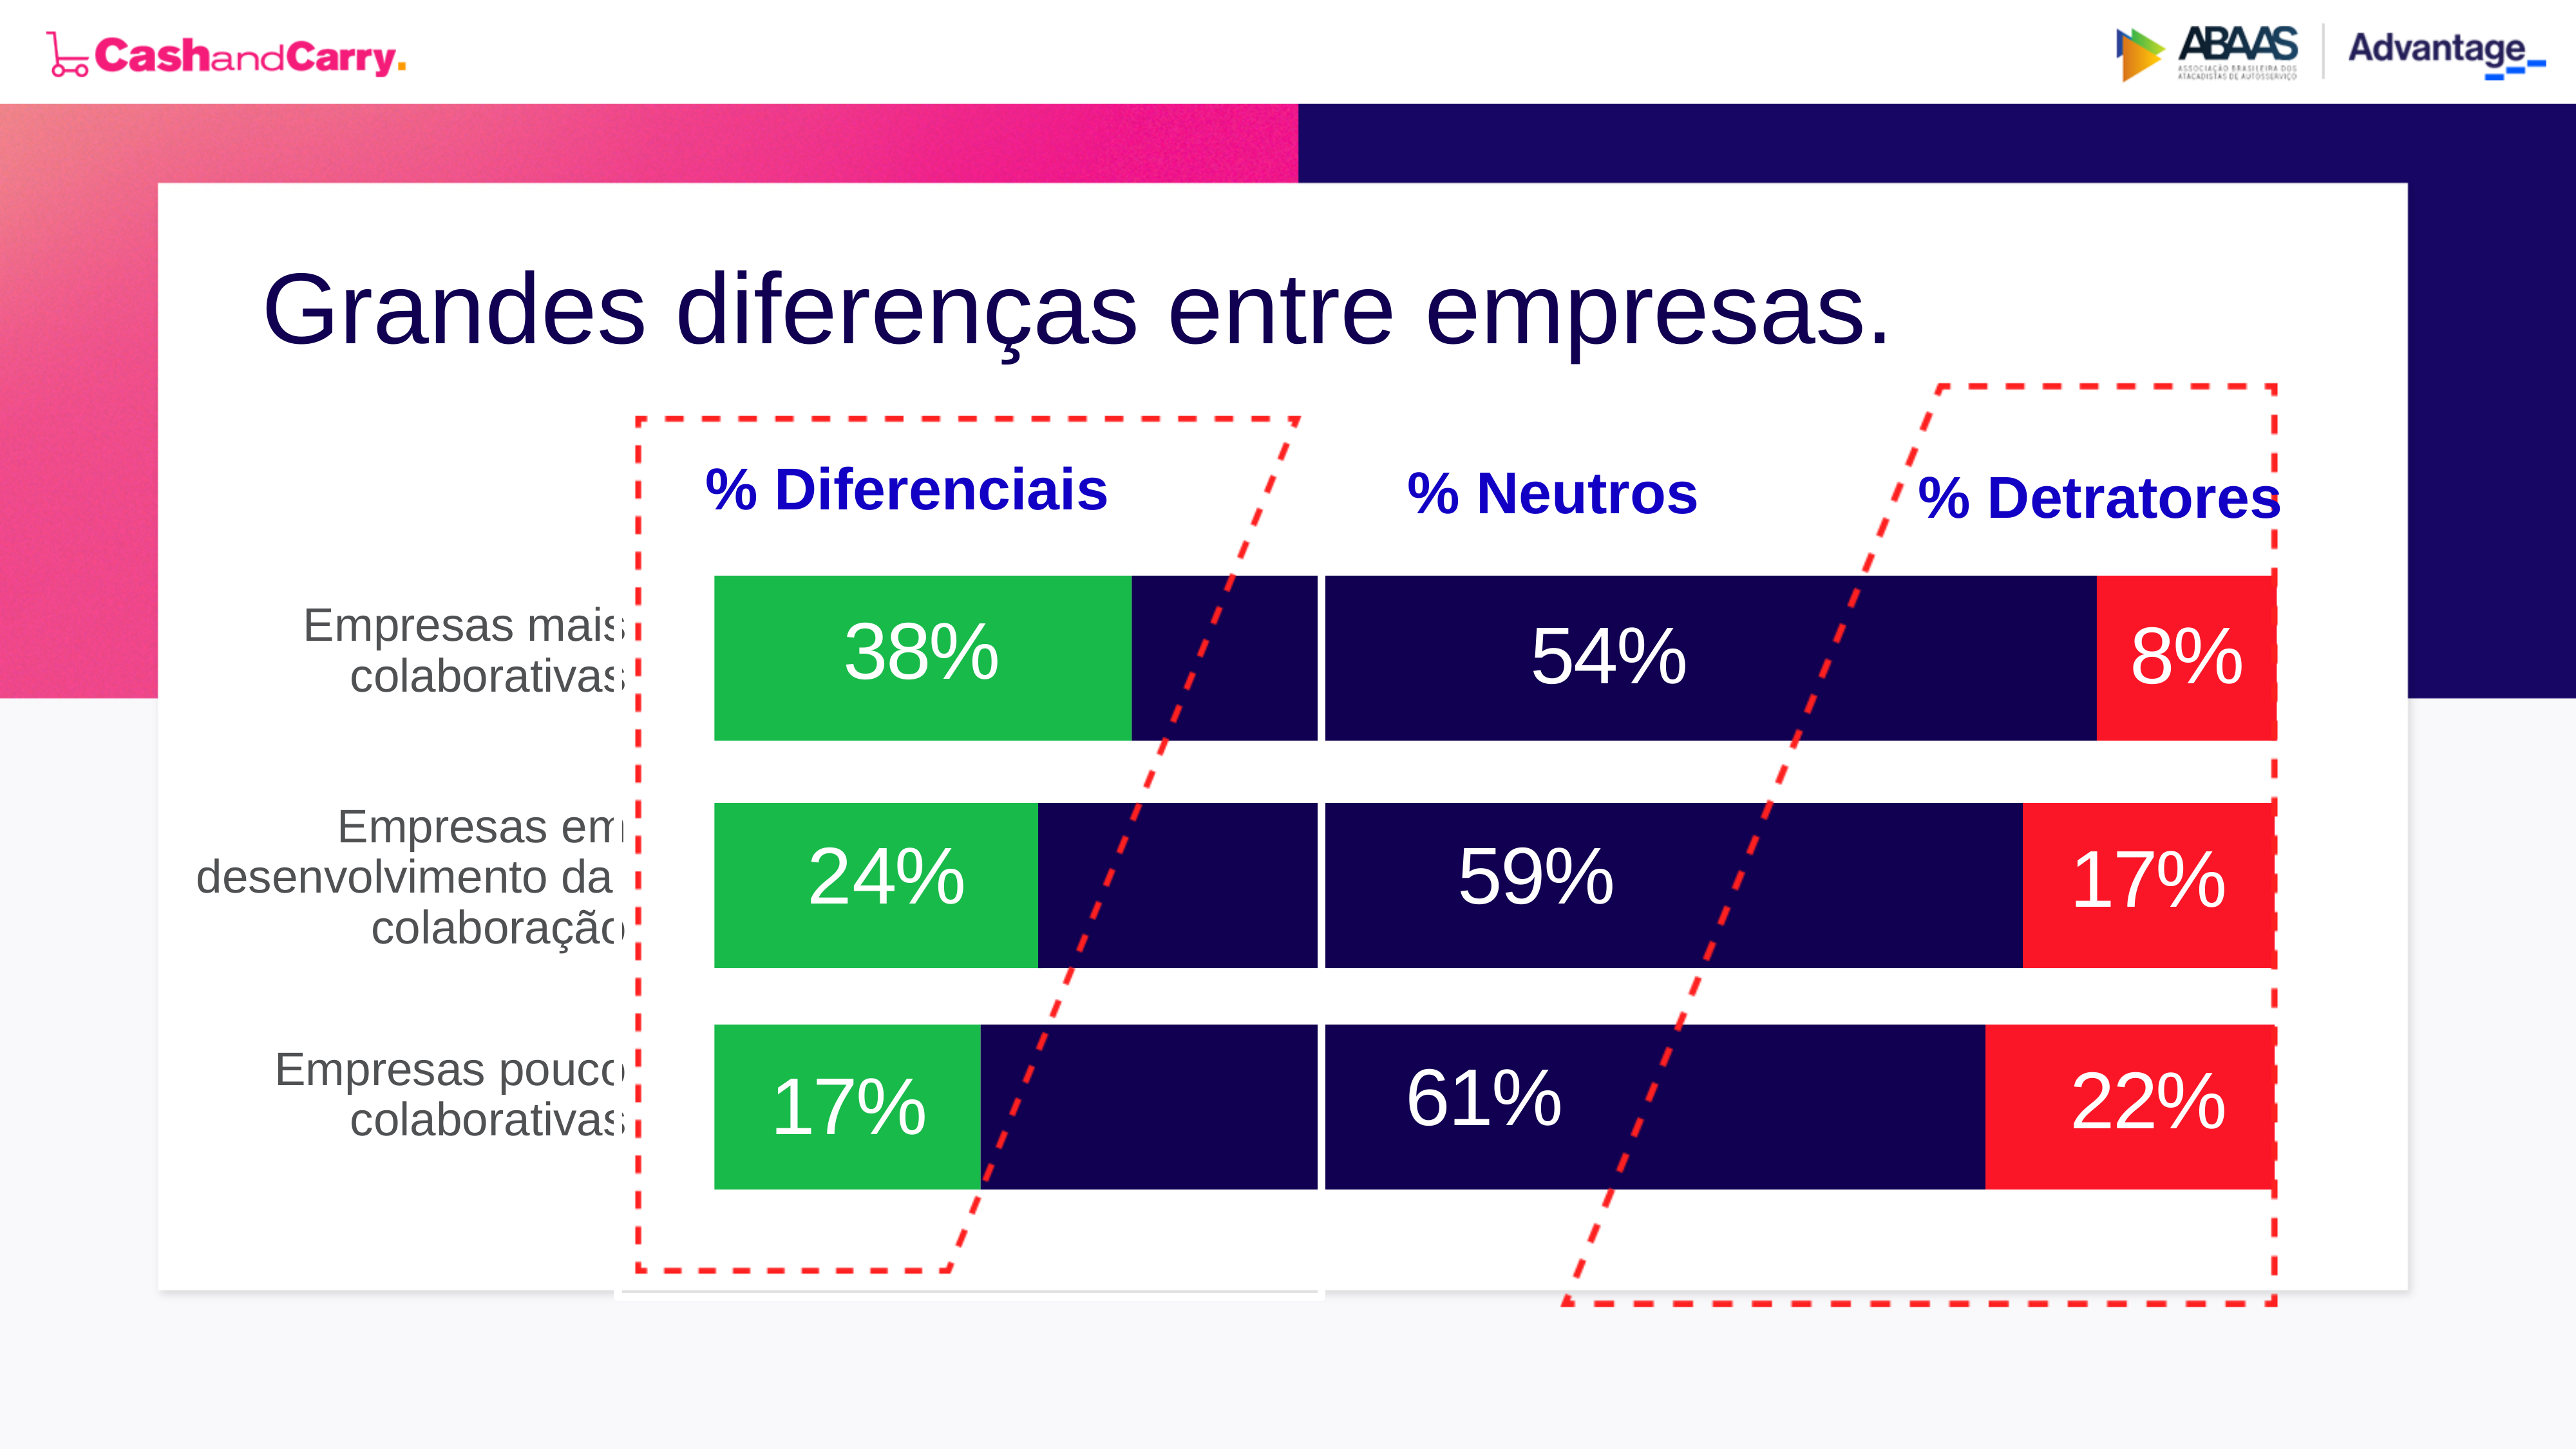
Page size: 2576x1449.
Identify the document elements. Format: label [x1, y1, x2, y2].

text_box [1321, 575, 1541, 1190]
picture [0, 0, 2576, 1449]
